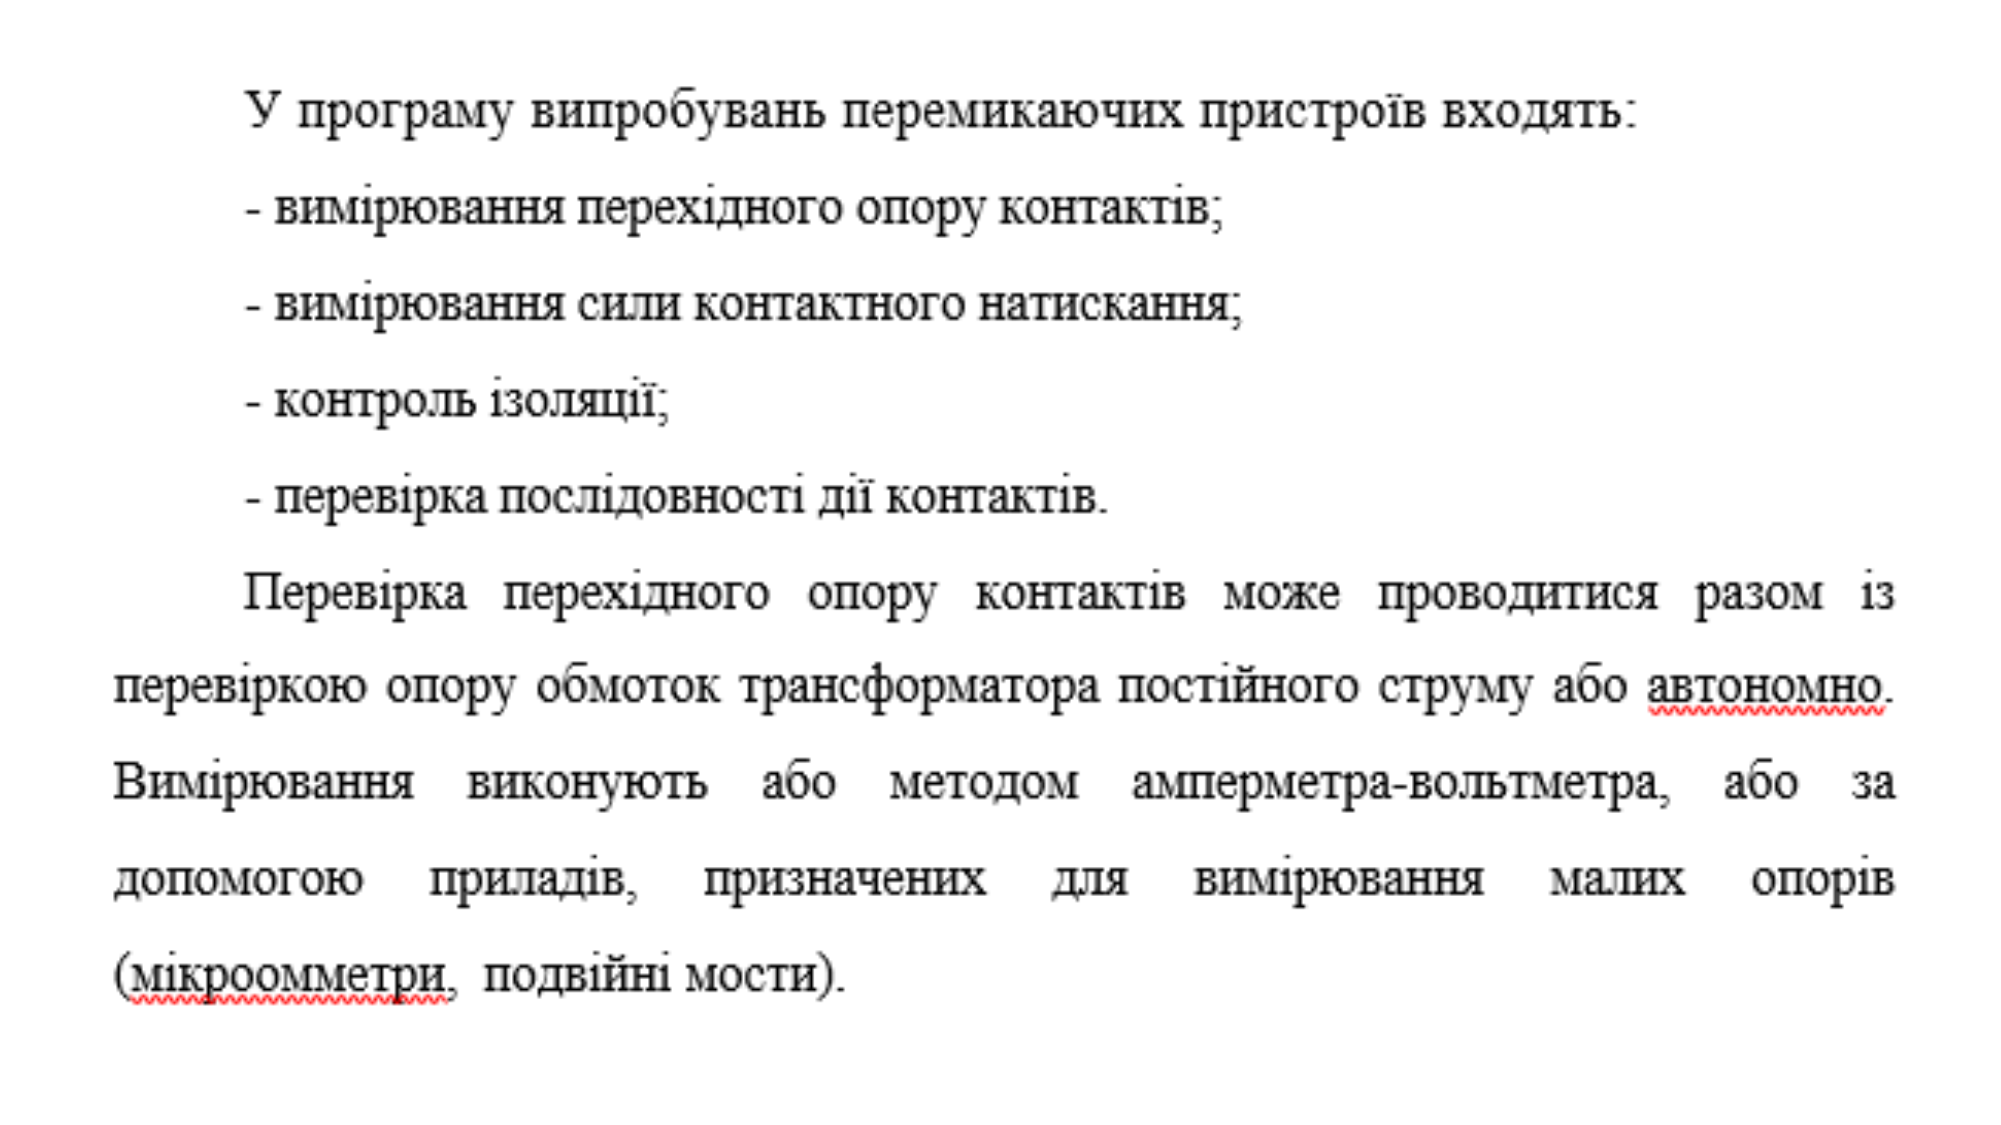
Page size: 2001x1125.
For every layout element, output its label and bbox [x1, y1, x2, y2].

list [0, 47, 1950, 1026]
